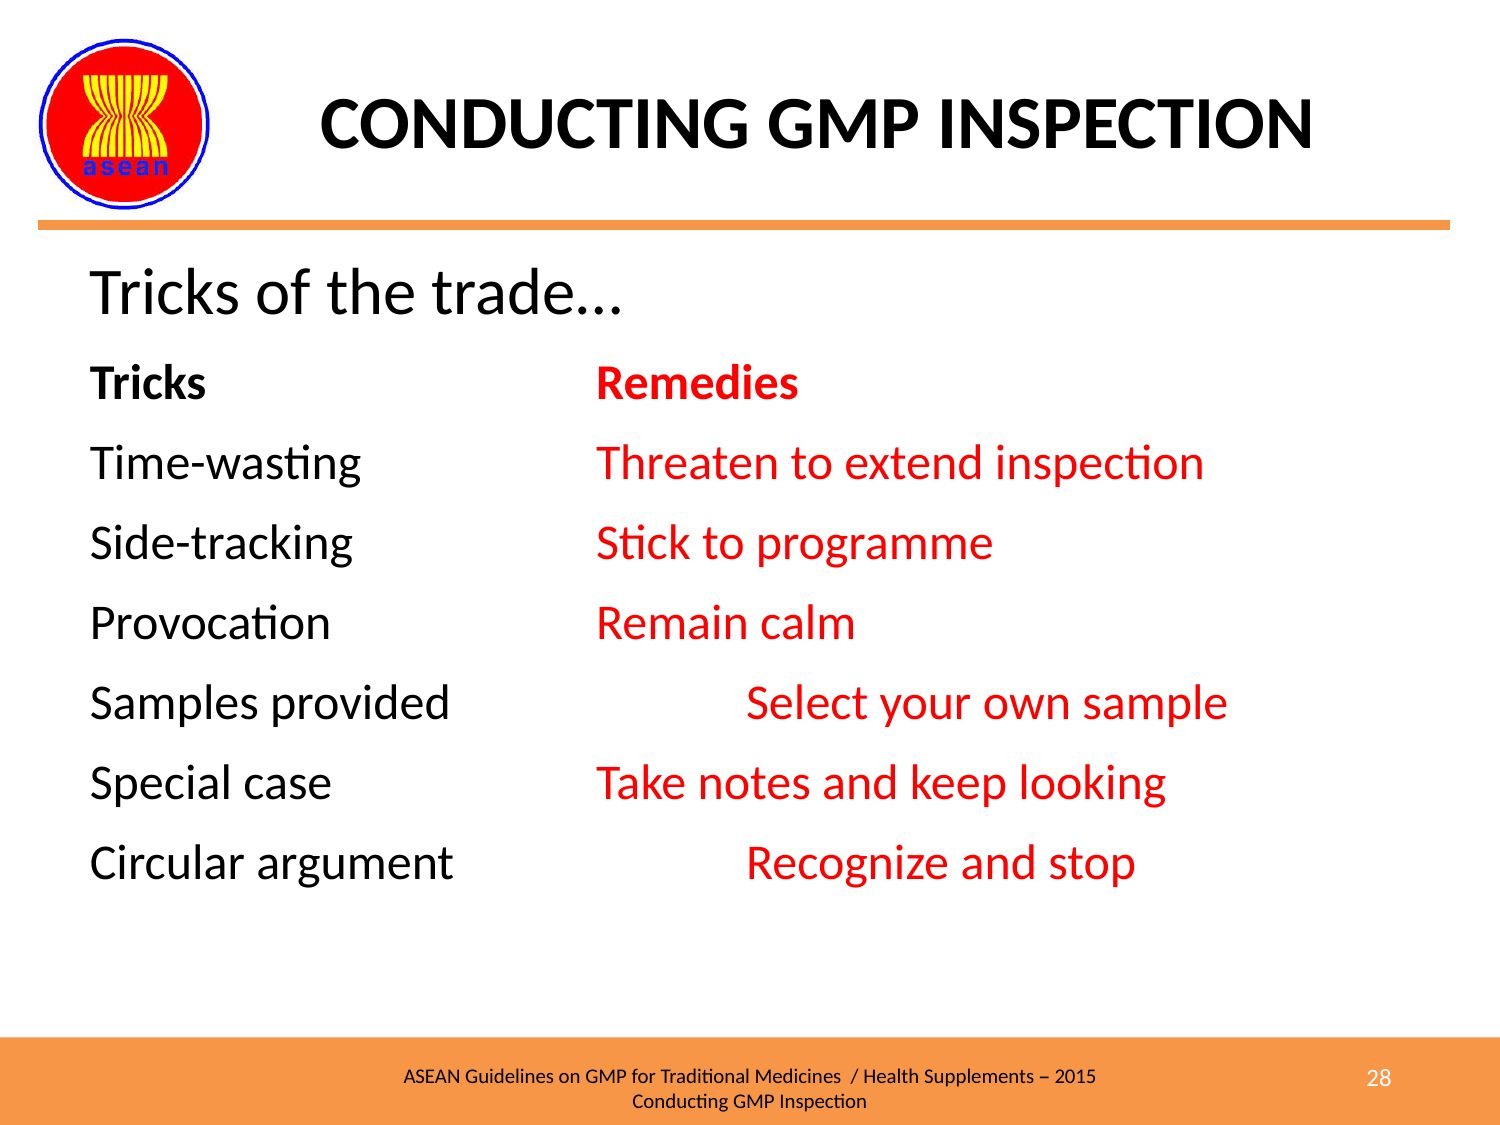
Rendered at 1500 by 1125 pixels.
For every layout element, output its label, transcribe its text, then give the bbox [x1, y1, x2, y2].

text_box Tricks of the trade… Tricks Remedies Time-wasting Threaten to extend inspection Side-tracking Stick to programme Provocation Remain calm Samples provided Select your own sample Special case Take notes and keep looking Circular argument Recognize and stop [74, 249, 1425, 950]
title CONDUCTING GMP INSPECTION [212, 24, 1425, 213]
picture [35, 35, 212, 213]
slide_number 28 [1305, 1046, 1407, 1107]
